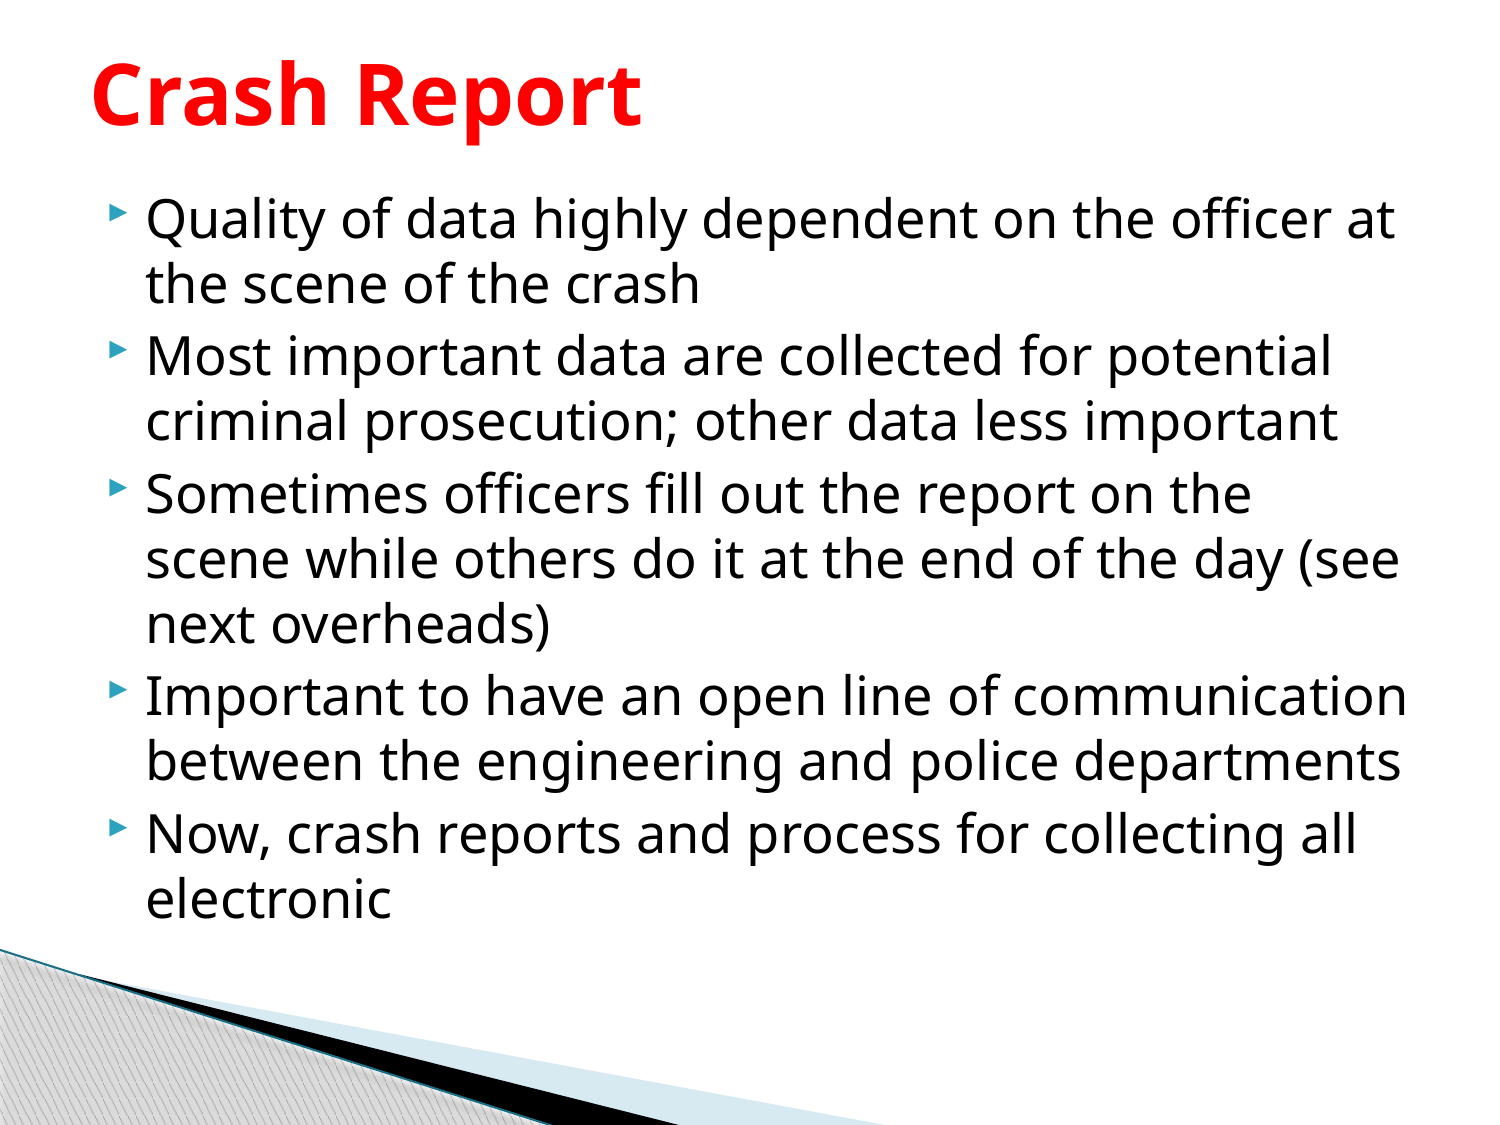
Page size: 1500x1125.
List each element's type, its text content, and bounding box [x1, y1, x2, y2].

list Quality of data highly dependent on the officer at the scene of the crash Most important data are collected for potential criminal prosecution; other data less important Sometimes officers fill out the report on the scene while others do it at the end of the day (see next overheads) Important to have an open line of communication between the engineering and police departments Now, crash reports and process for collecting all electronic [75, 182, 1425, 988]
title Crash Report [75, 0, 1425, 182]
